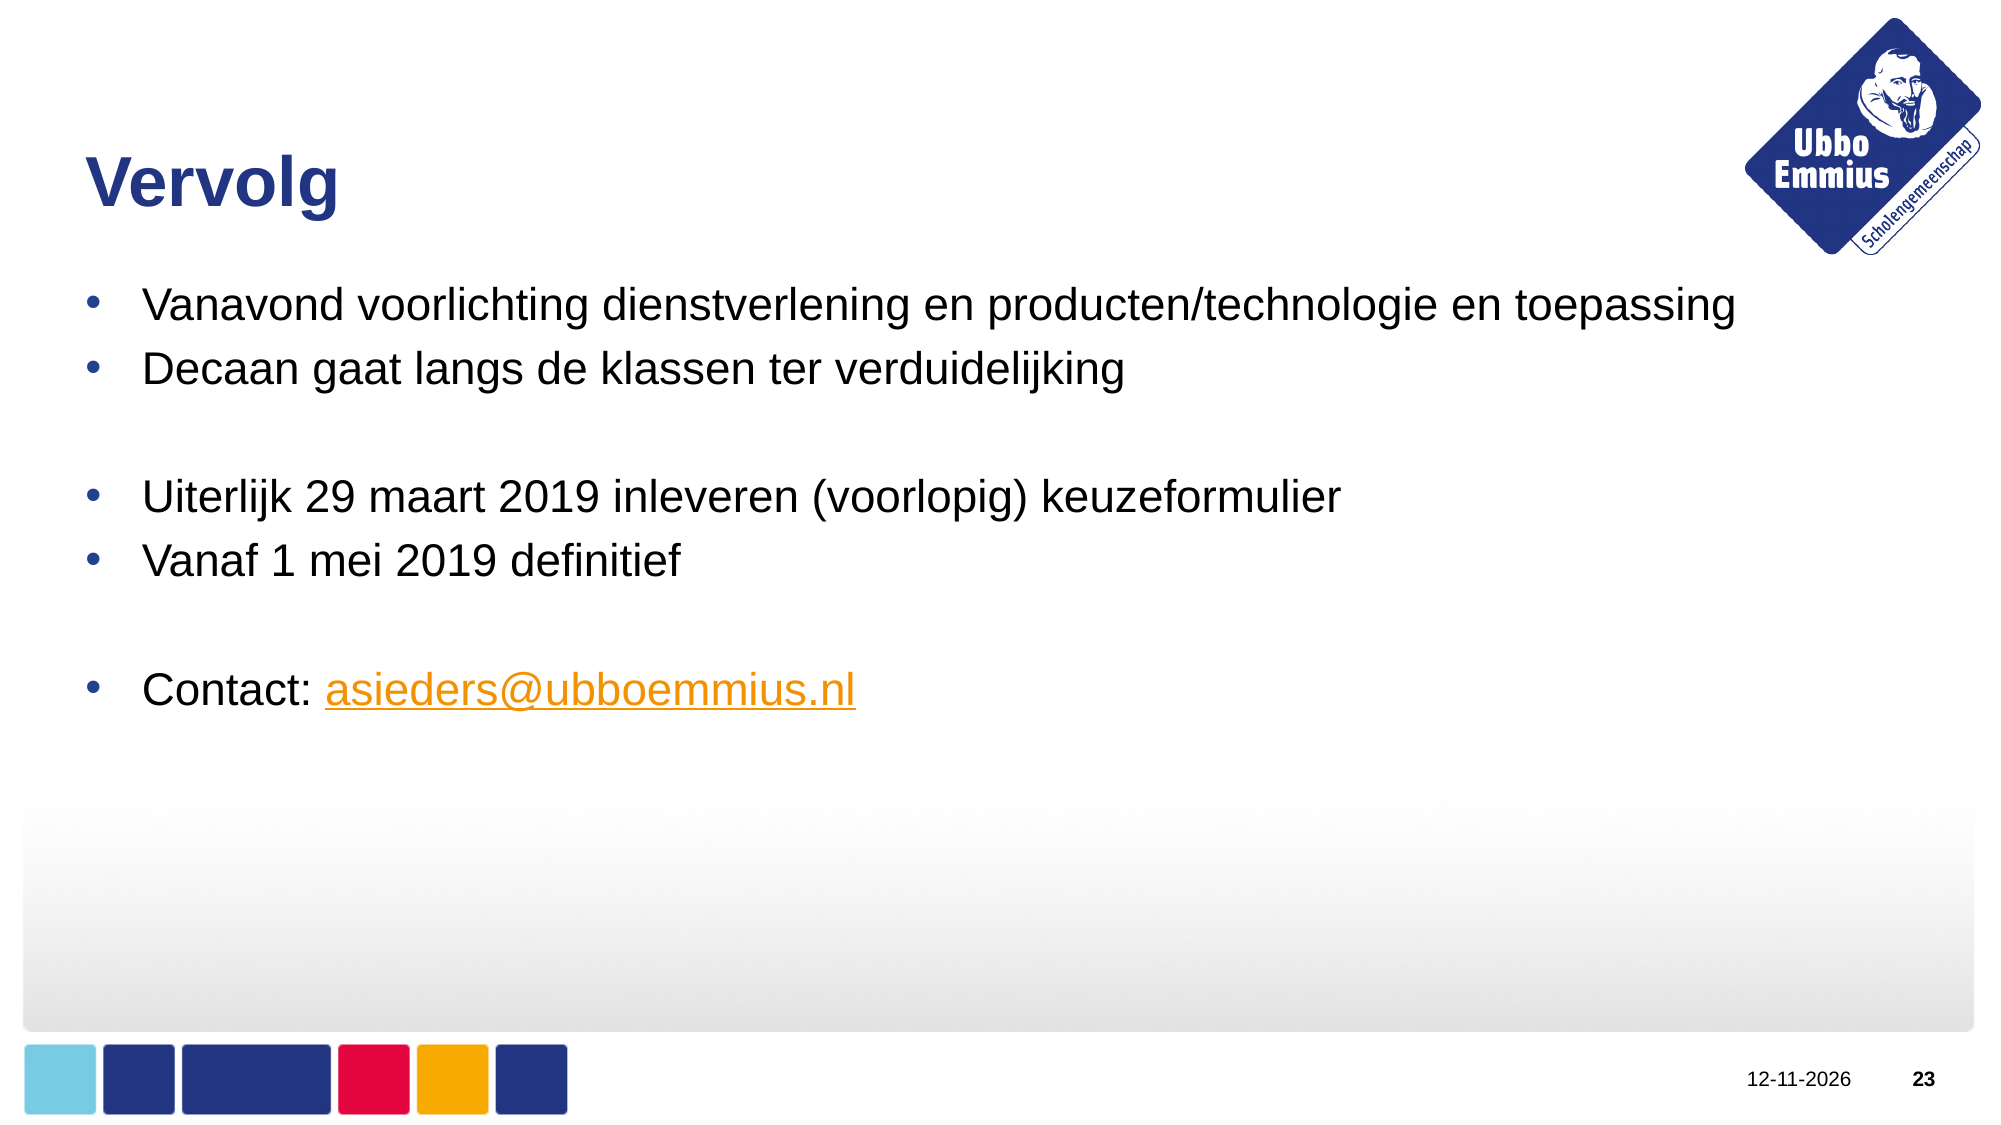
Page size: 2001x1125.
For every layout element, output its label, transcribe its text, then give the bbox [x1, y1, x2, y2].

title Vervolg [70, 127, 1599, 232]
list Vanavond voorlichting dienstverlening en producten/technologie en toepassing Decaan gaat langs de klassen ter verduidelijking Uiterlijk 29 maart 2019 inleveren (voorlopig) keuzeformulier Vanaf 1 mei 2019 definitief Contact: asieders@ubboemmius.nl [70, 267, 1930, 1000]
picture [16, 1036, 575, 1122]
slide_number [1504, 1058, 1867, 1101]
slide_number 23 [1897, 1058, 2000, 1101]
picture [12, 6, 1988, 1032]
